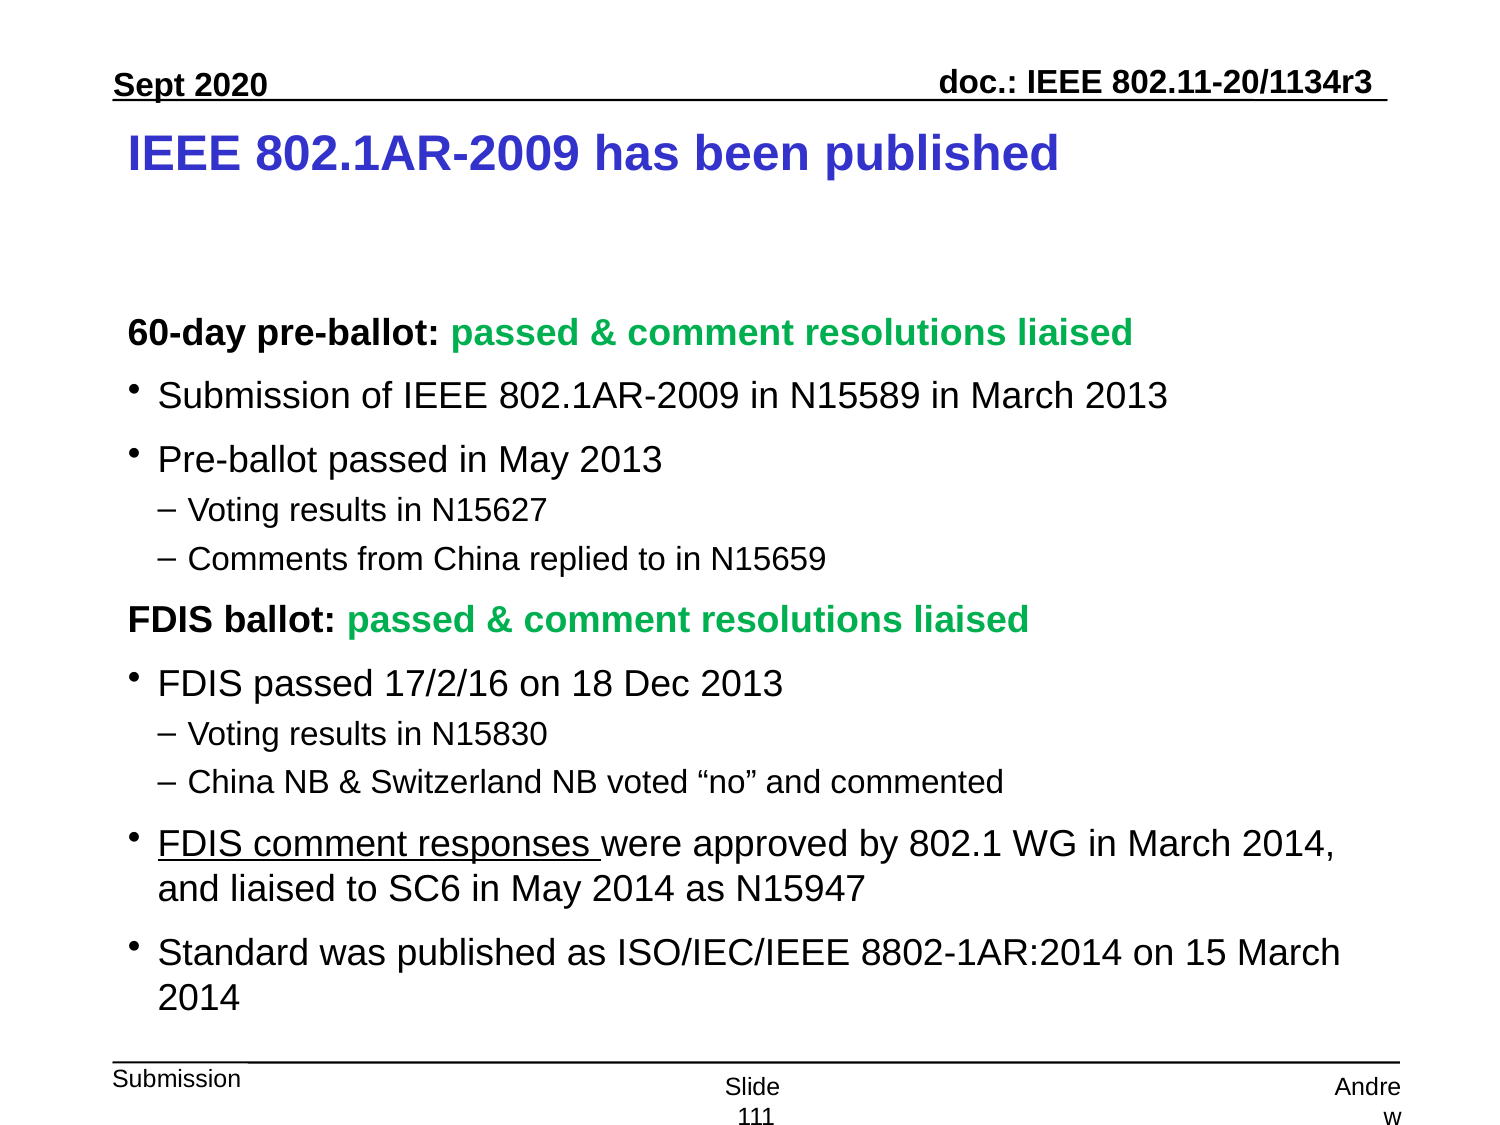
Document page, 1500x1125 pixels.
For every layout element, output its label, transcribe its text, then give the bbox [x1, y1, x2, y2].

list 60-day pre-ballot: passed & comment resolutions liaised Submission of IEEE 802.1AR-2009 in N15589 in March 2013 Pre-ballot passed in May 2013 Voting results in N15627 Comments from China replied to in N15659 FDIS ballot: passed & comment resolutions liaised FDIS passed 17/2/16 on 18 Dec 2013 Voting results in N15830 China NB & Switzerland NB voted “no” and commented FDIS comment responses were approved by 802.1 WG in March 2014, and liaised to SC6 in May 2014 as N15947 Standard was published as ISO/IEC/IEEE 8802-1AR:2014 on 15 March 2014 [112, 299, 1388, 975]
slide_number Slide 111 [709, 1069, 803, 1101]
footer Andrew Myles, Cisco [1320, 1069, 1402, 1101]
title IEEE 802.1AR-2009 has been published [112, 112, 1438, 288]
